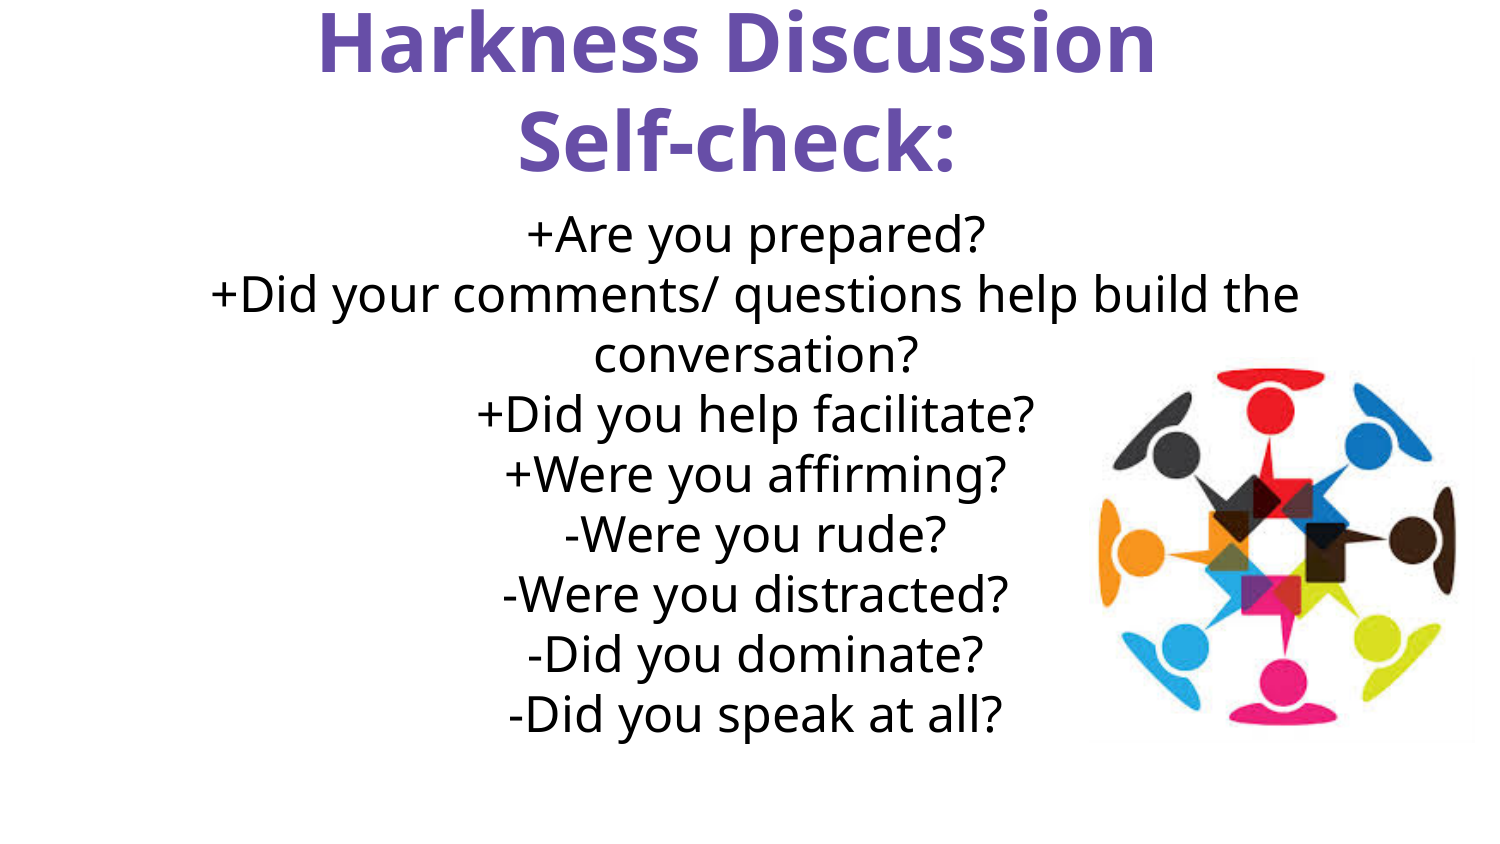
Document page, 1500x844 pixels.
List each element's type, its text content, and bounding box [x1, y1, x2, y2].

text_box +Are you prepared? +Did your comments/ questions help build the conversation? +Did you help facilitate? +Were you affirming? -Were you rude? -Were you distracted? -Did you dominate? -Did you speak at all? [37, 170, 1475, 844]
picture [1089, 357, 1476, 743]
title Harkness Discussion Self-check: [62, 28, 1413, 150]
